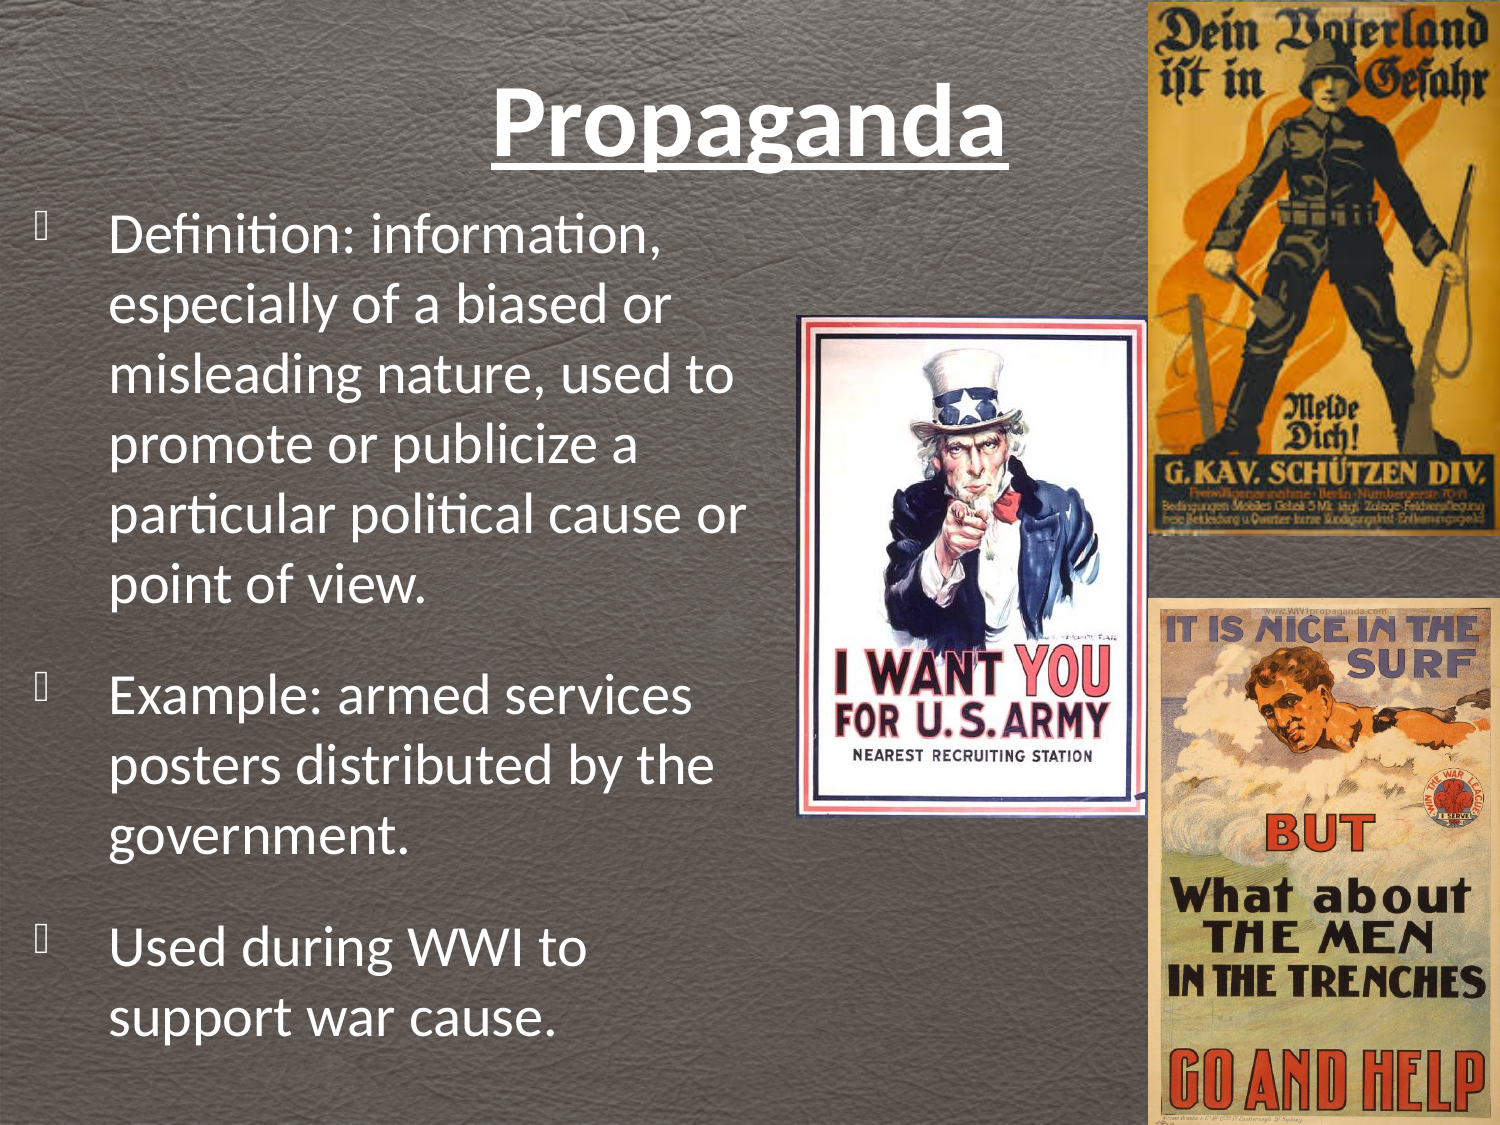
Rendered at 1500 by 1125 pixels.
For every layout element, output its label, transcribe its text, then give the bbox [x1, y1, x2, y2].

list Definition: information, especially of a biased or misleading nature, used to promote or publicize a particular political cause or point of view. Example: armed services posters distributed by the government. Used during WWI to support war cause. [18, 187, 797, 1107]
picture [795, 313, 1500, 1125]
picture [1146, 0, 1500, 537]
title Propaganda [81, 2, 1143, 185]
